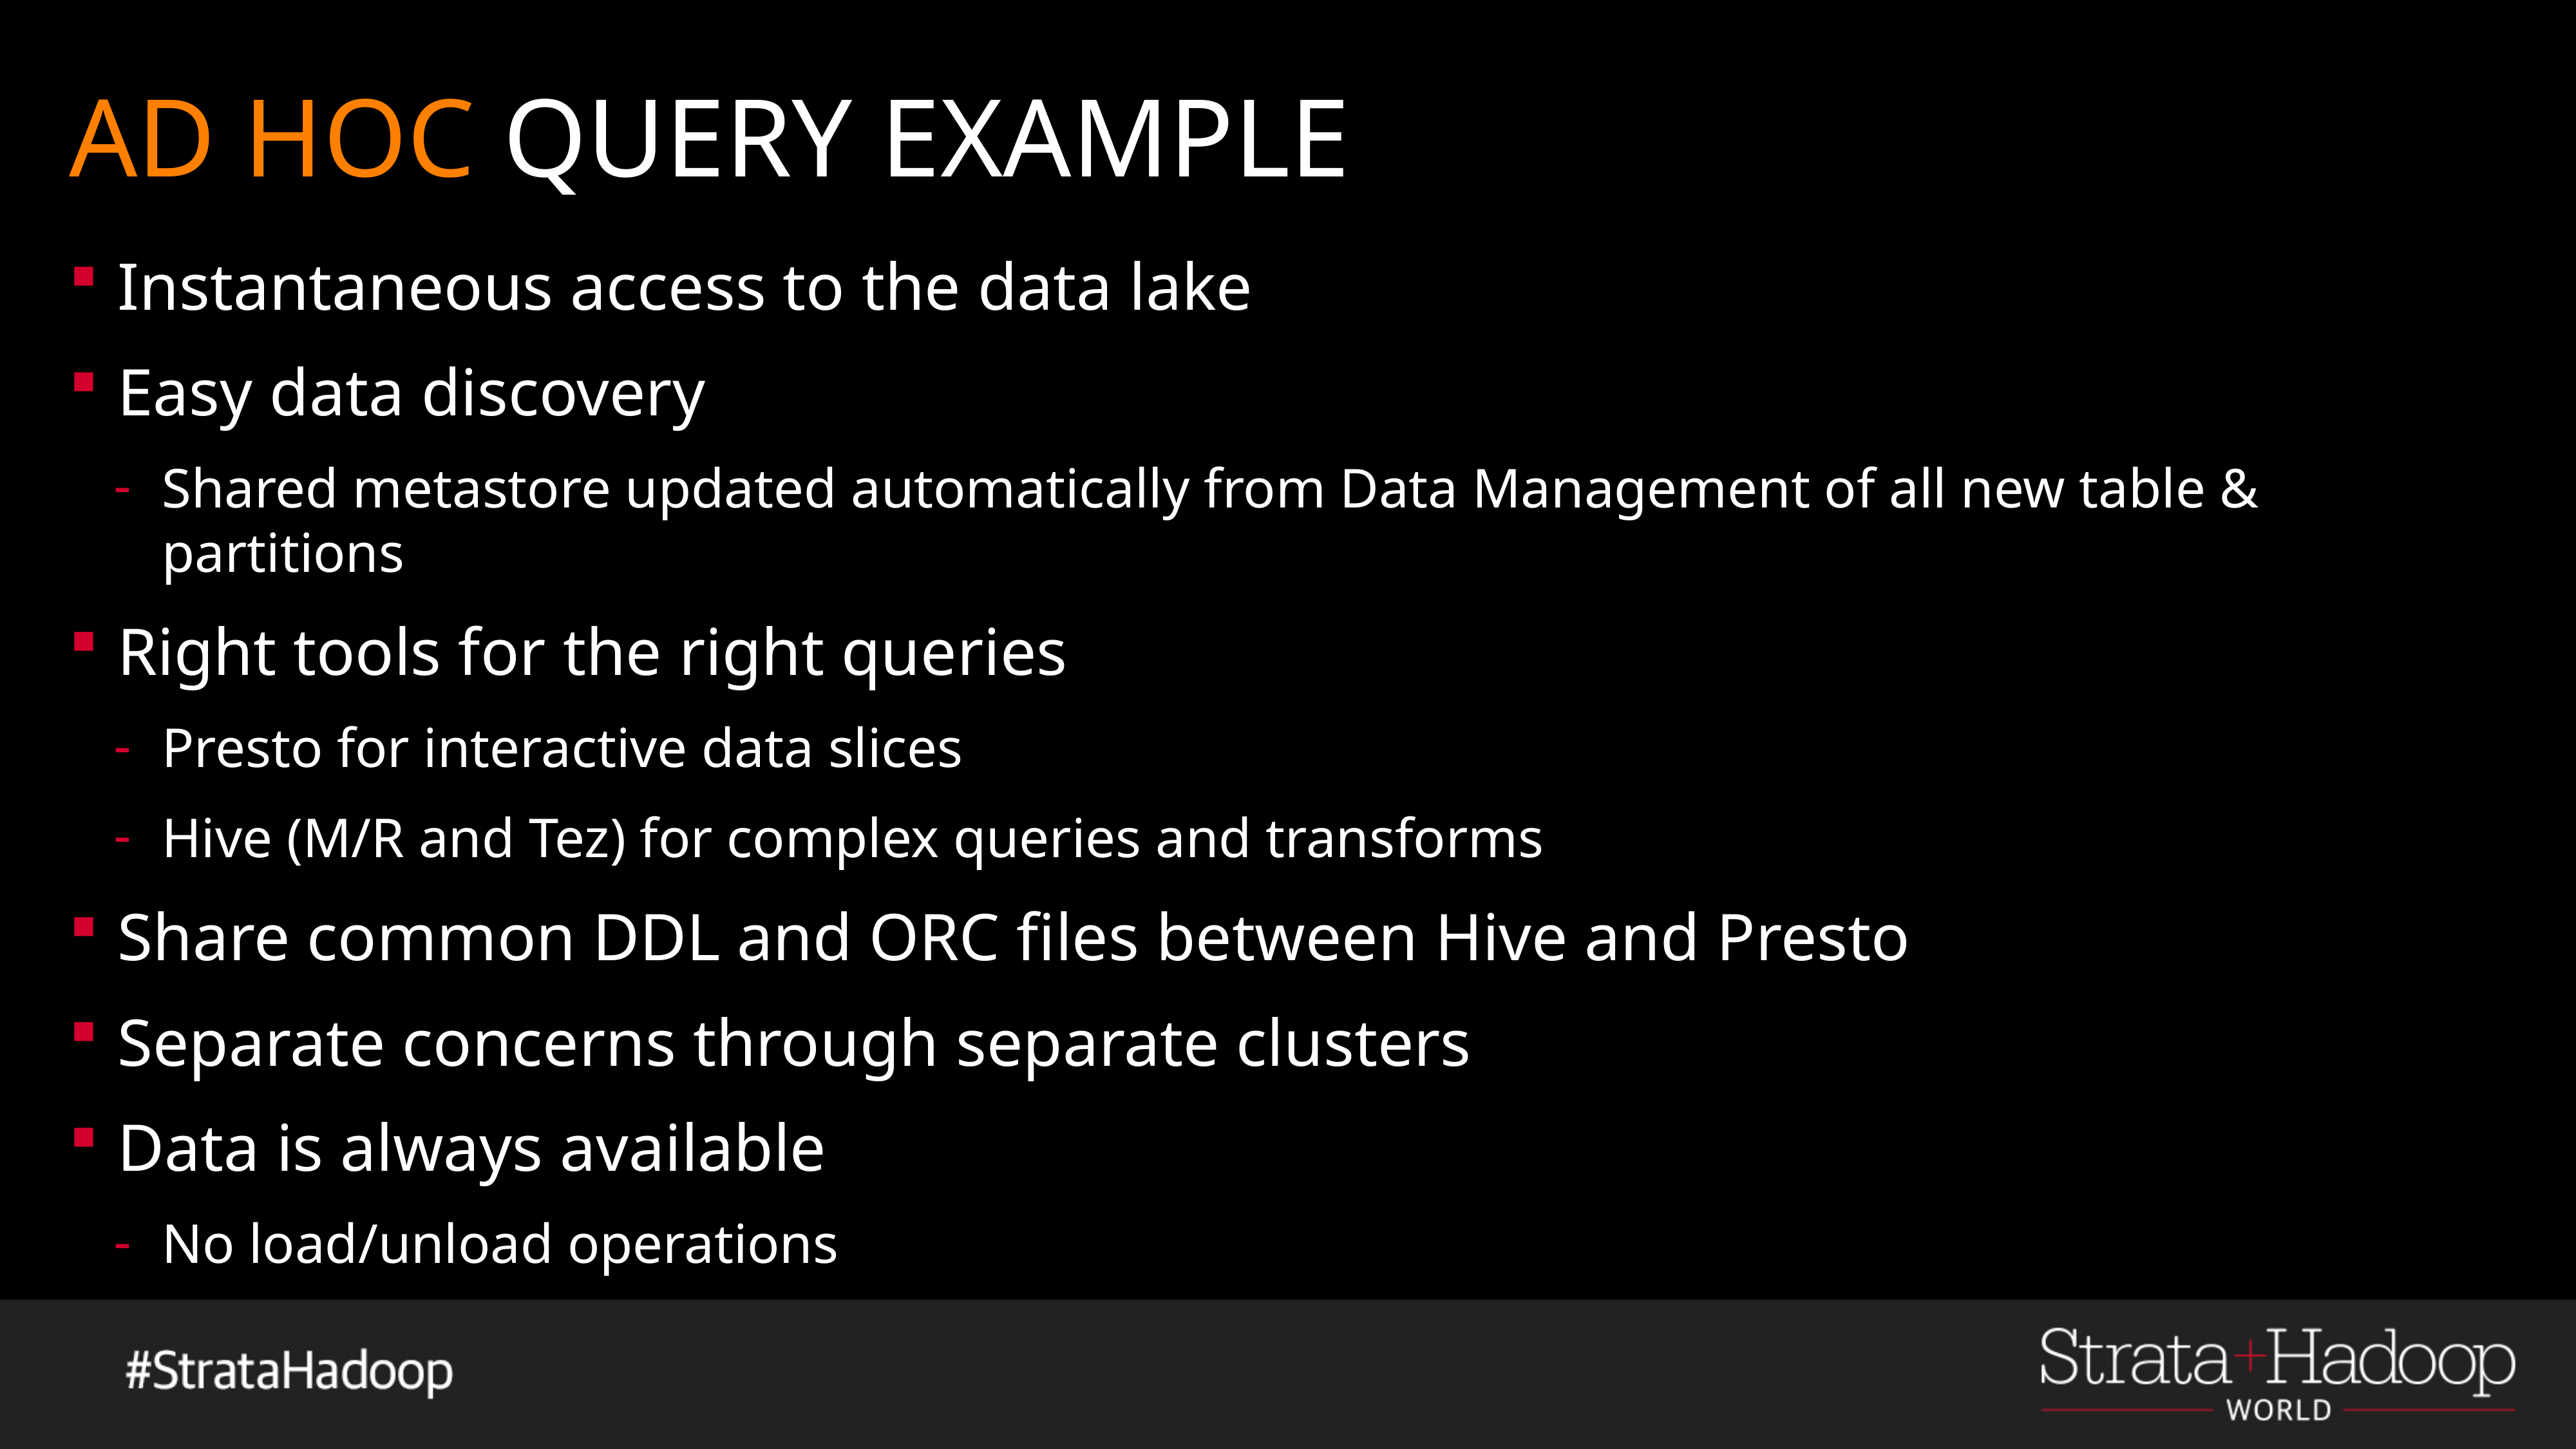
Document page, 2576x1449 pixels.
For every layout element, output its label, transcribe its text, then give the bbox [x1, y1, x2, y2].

picture [0, 0, 2576, 1449]
list Instantaneous access to the data lake Easy data discovery Shared metastore updated automatically from Data Management of all new table & partitions Right tools for the right queries Presto for interactive data slices Hive (M/R and Tez) for complex queries and transforms Share common DDL and ORC files between Hive and Presto Separate concerns through separate clusters Data is always available No load/unload operations [65, 242, 2510, 1449]
title AD HOC QUERY EXAMPLE [65, 25, 2510, 242]
